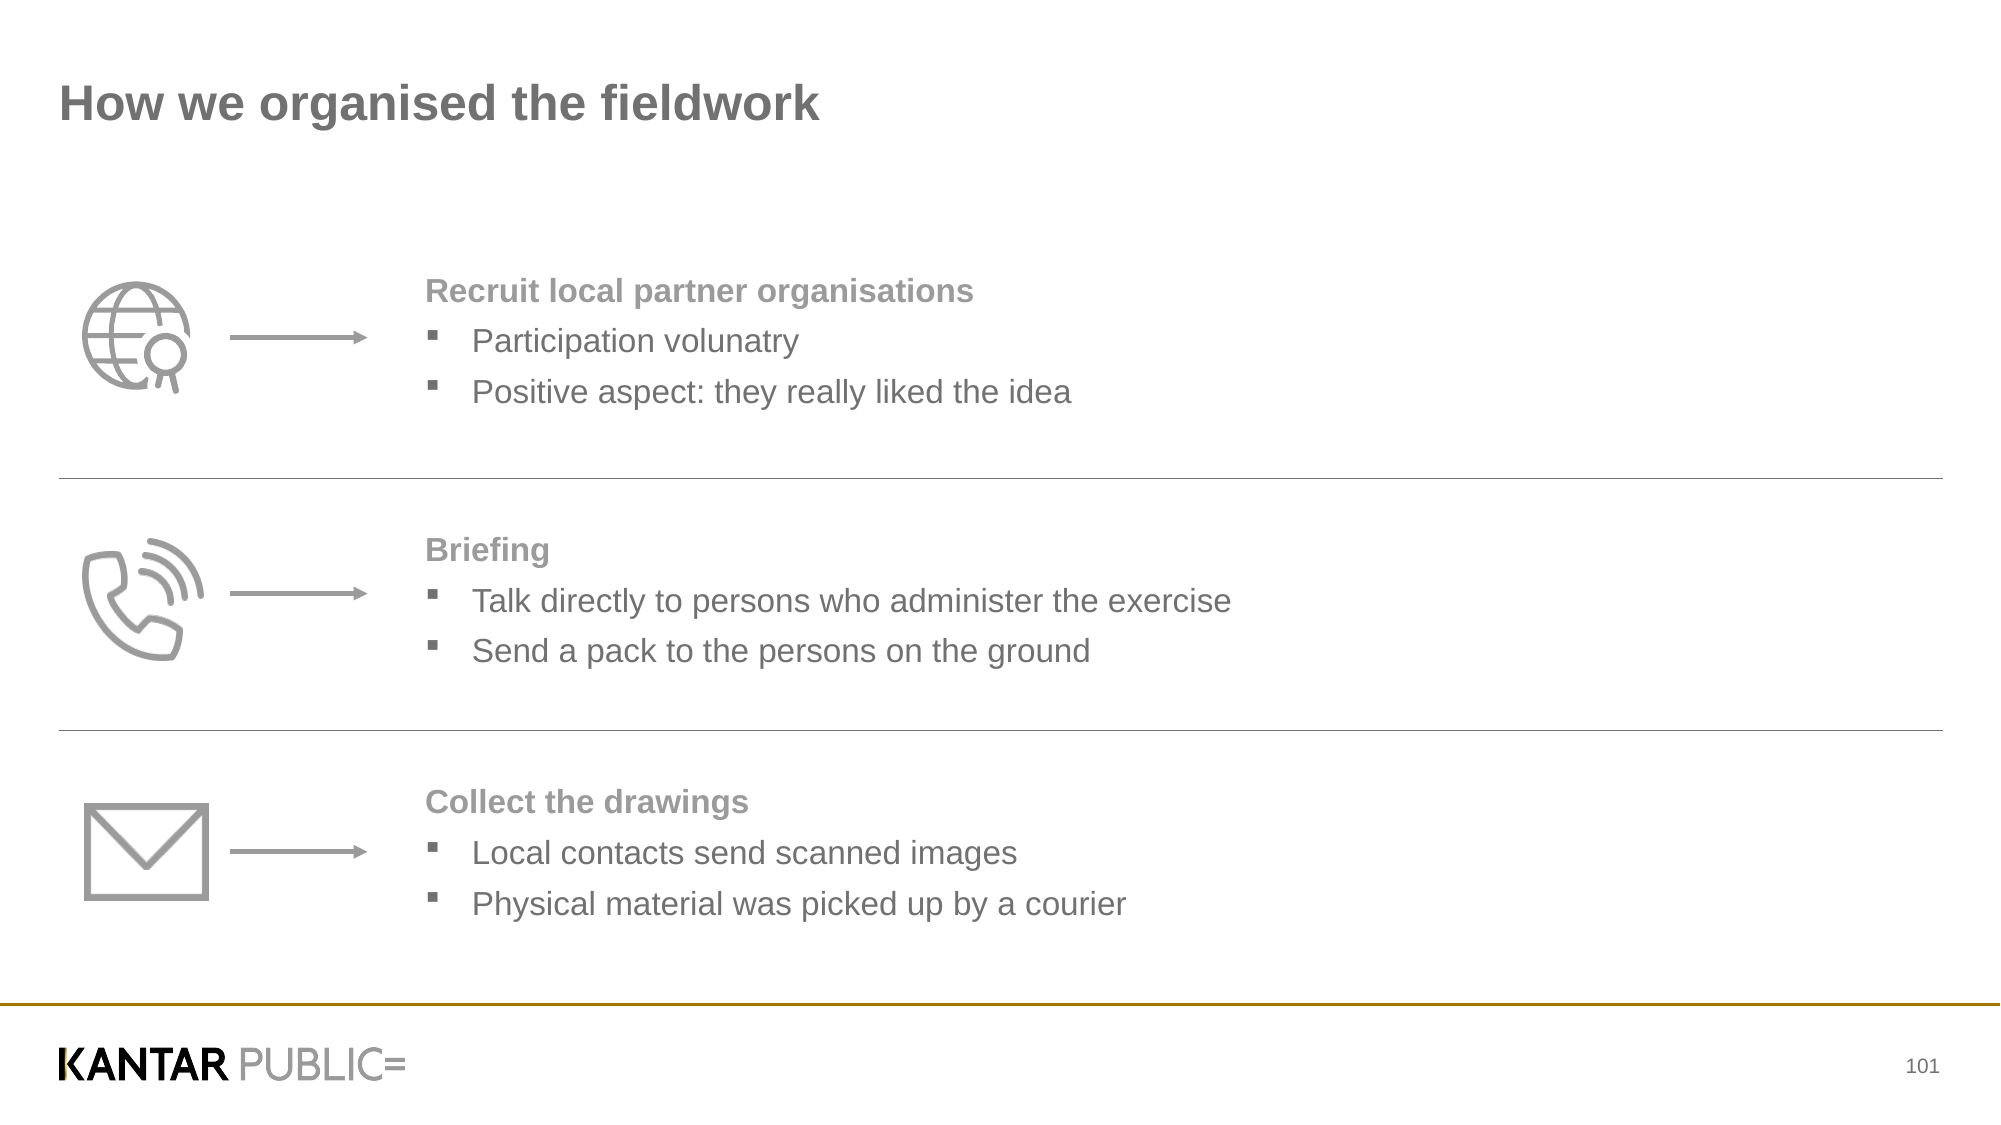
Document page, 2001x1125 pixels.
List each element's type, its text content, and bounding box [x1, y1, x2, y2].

text_box [144, 332, 188, 394]
text_box Collect the drawings Local contacts send scanned images Physical material was picked up by a courier [409, 780, 1944, 924]
picture [81, 538, 204, 661]
picture [84, 803, 209, 901]
text_box [81, 281, 191, 390]
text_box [58, 477, 1943, 730]
picture [59, 1047, 405, 1081]
slide_number 101 [1780, 1048, 1941, 1082]
title How we organised the fieldwork [59, 70, 1941, 137]
text_box Recruit local partner organisations Participation volunatry Positive aspect: they really liked the idea [409, 268, 1944, 407]
